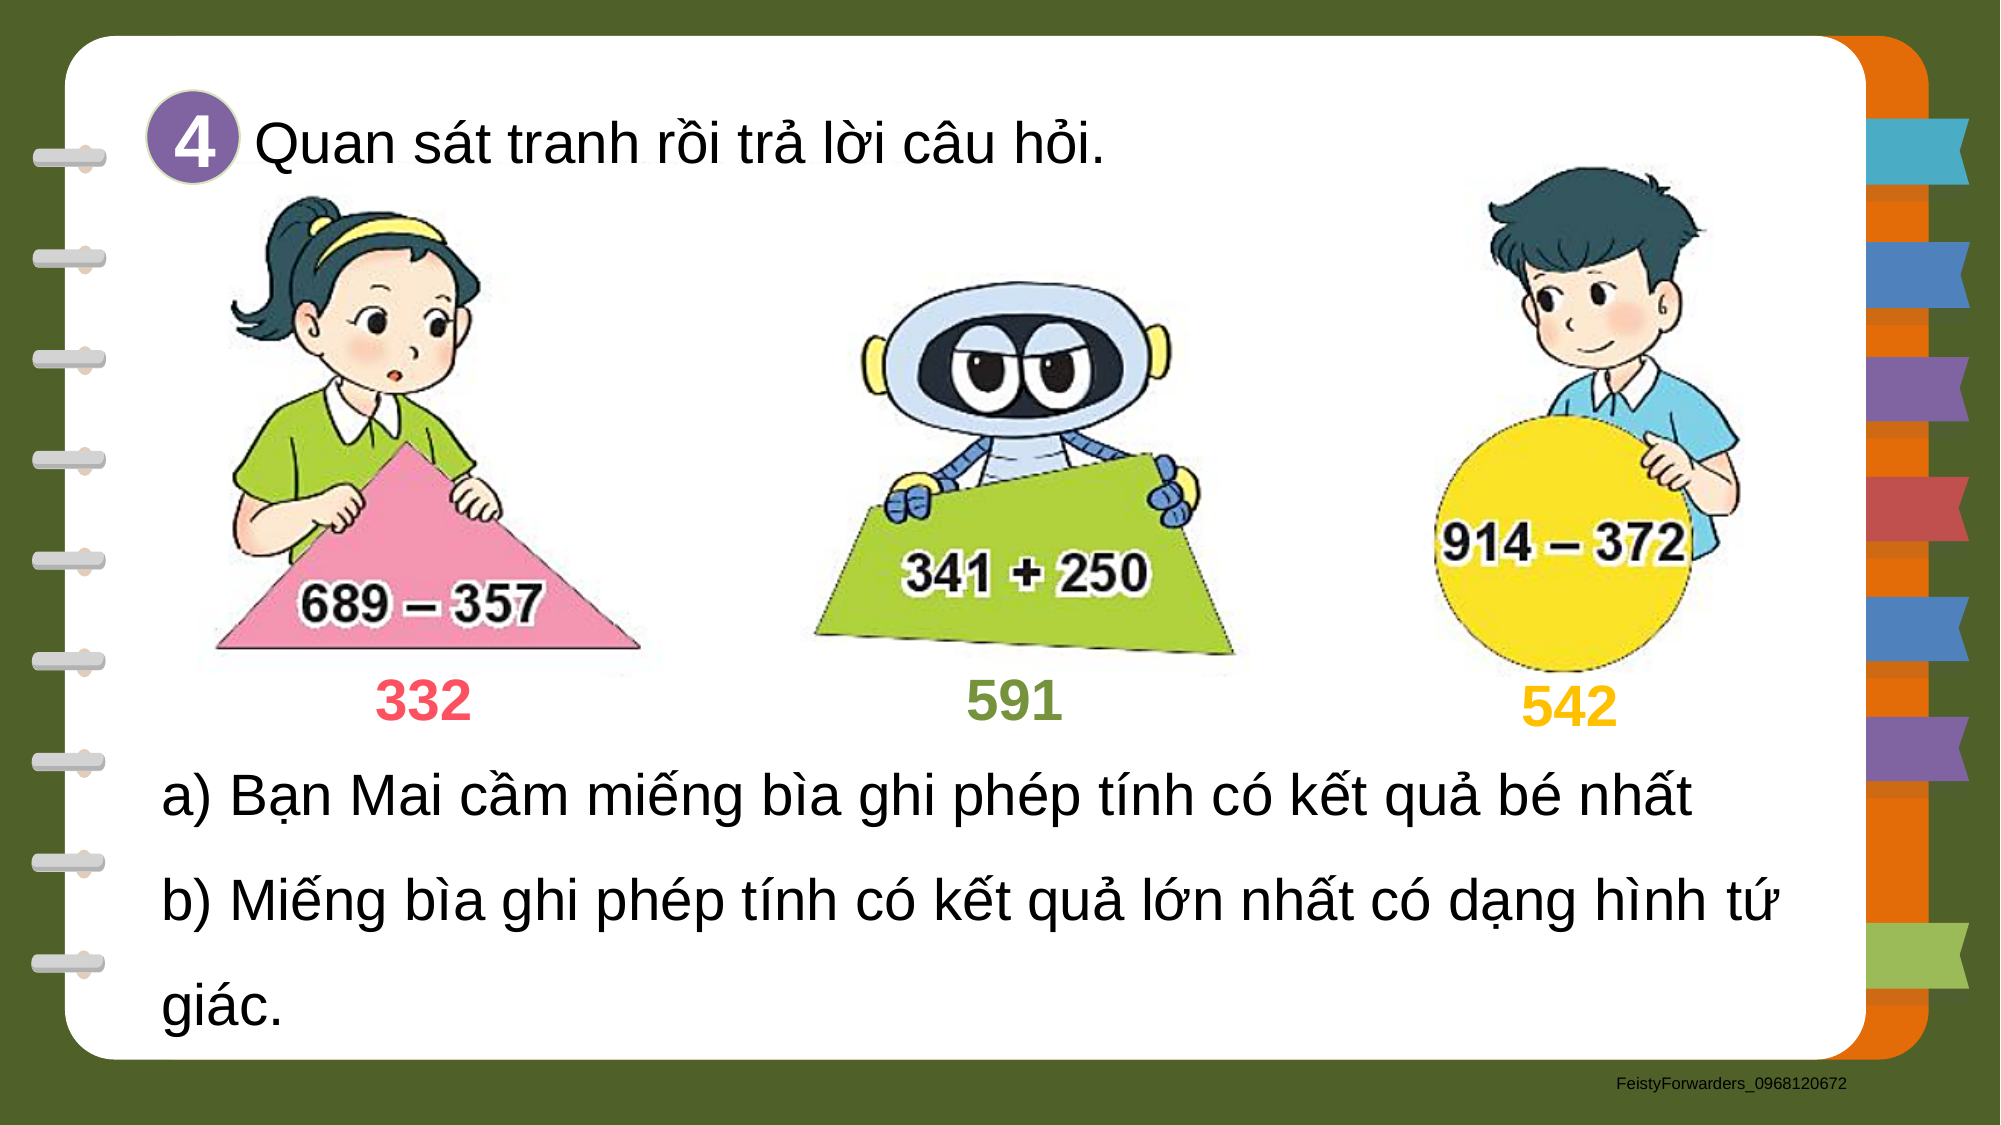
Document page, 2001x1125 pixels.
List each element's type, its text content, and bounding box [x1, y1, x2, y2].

text_box 591 [950, 688, 1093, 740]
text_box 542 [1505, 688, 1648, 746]
text_box a) Bạn Mai cầm miếng bìa ghi phép tính có kết quả bé nhất b) Miếng bìa ghi phép tính có kết quả lớn nhất có dạng hình tứ giác. [146, 714, 1854, 1125]
picture [145, 161, 1756, 677]
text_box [145, 90, 1314, 185]
text_box 332 [359, 688, 498, 740]
